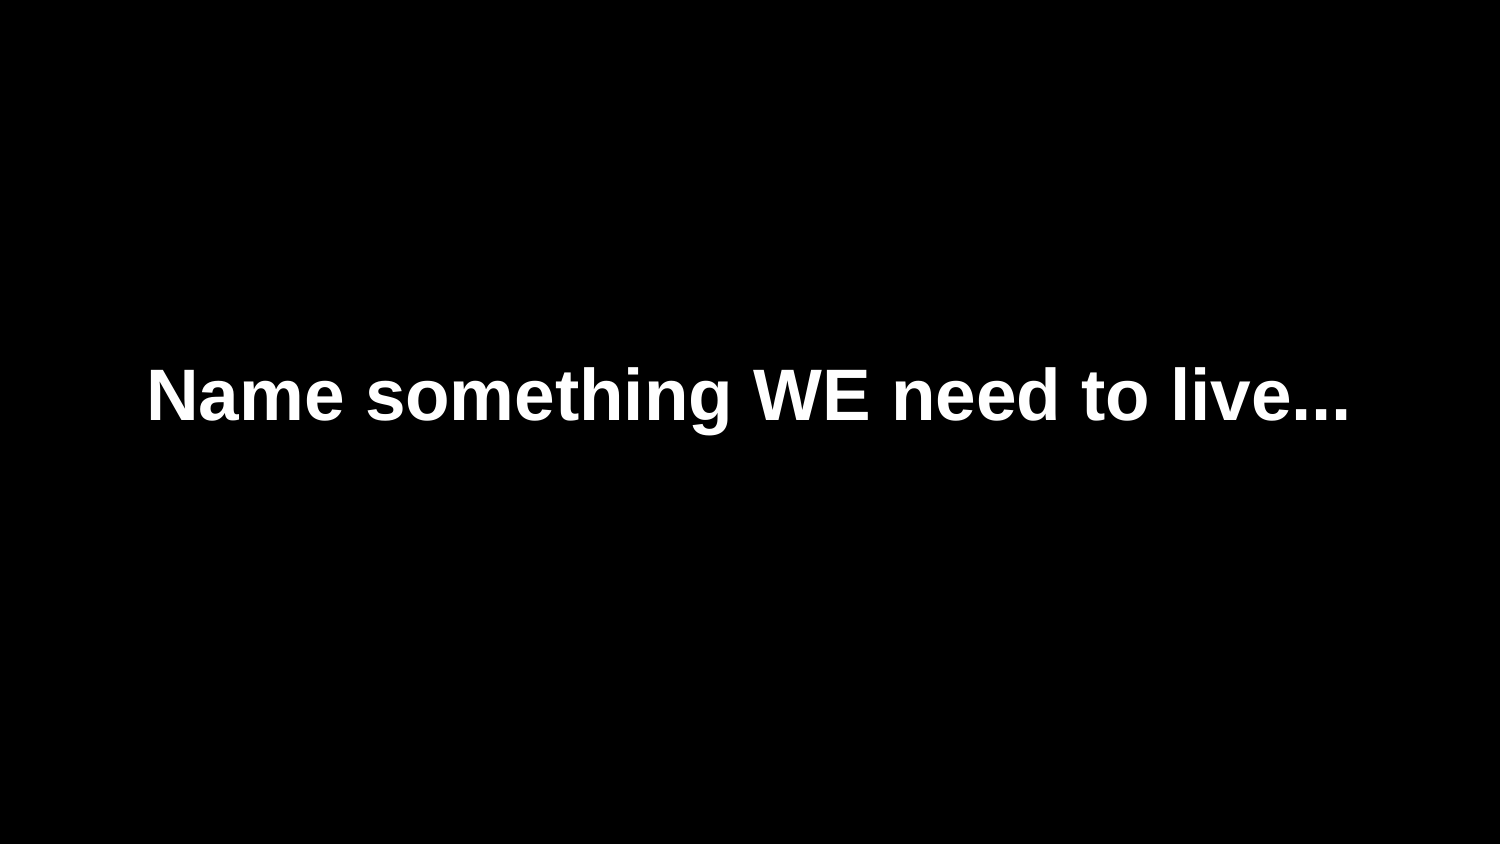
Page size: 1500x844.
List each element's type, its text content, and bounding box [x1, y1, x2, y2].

title Name something WE need to live... [112, 259, 1388, 450]
